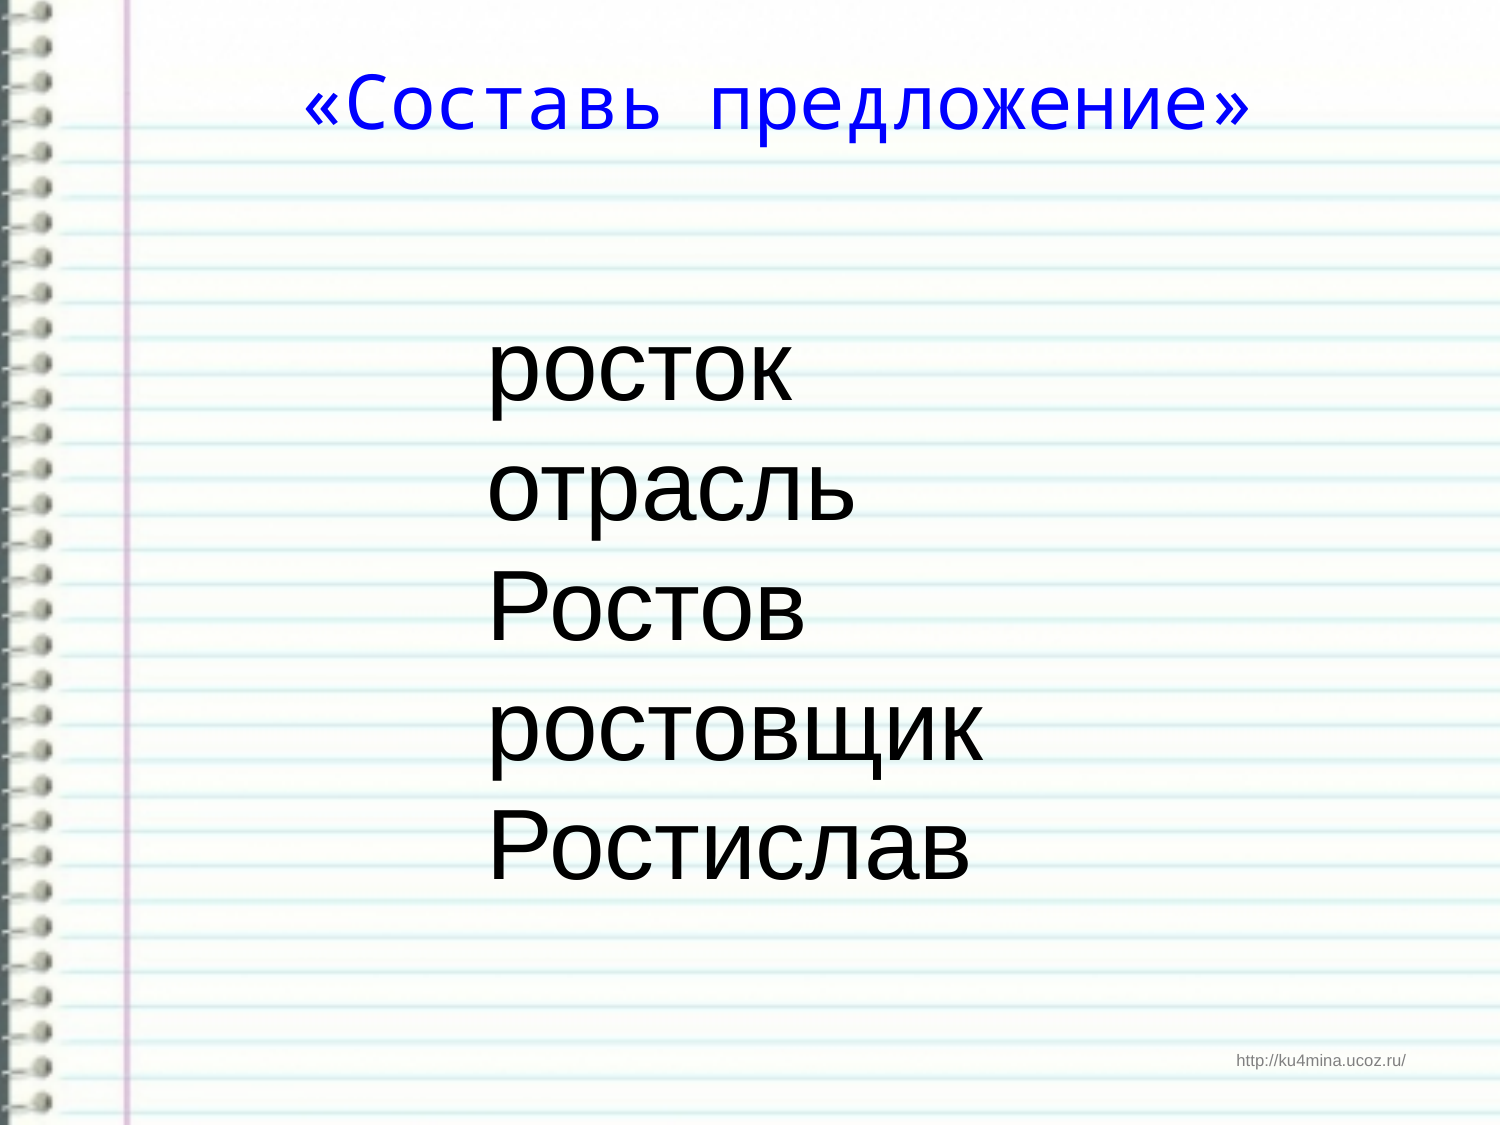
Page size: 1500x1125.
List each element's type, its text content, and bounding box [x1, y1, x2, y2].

picture [0, 0, 1500, 1125]
text_box росток отрасль Ростов ростовщик Ростислав [472, 292, 1044, 908]
title «Составь предложение» [128, 45, 1425, 153]
